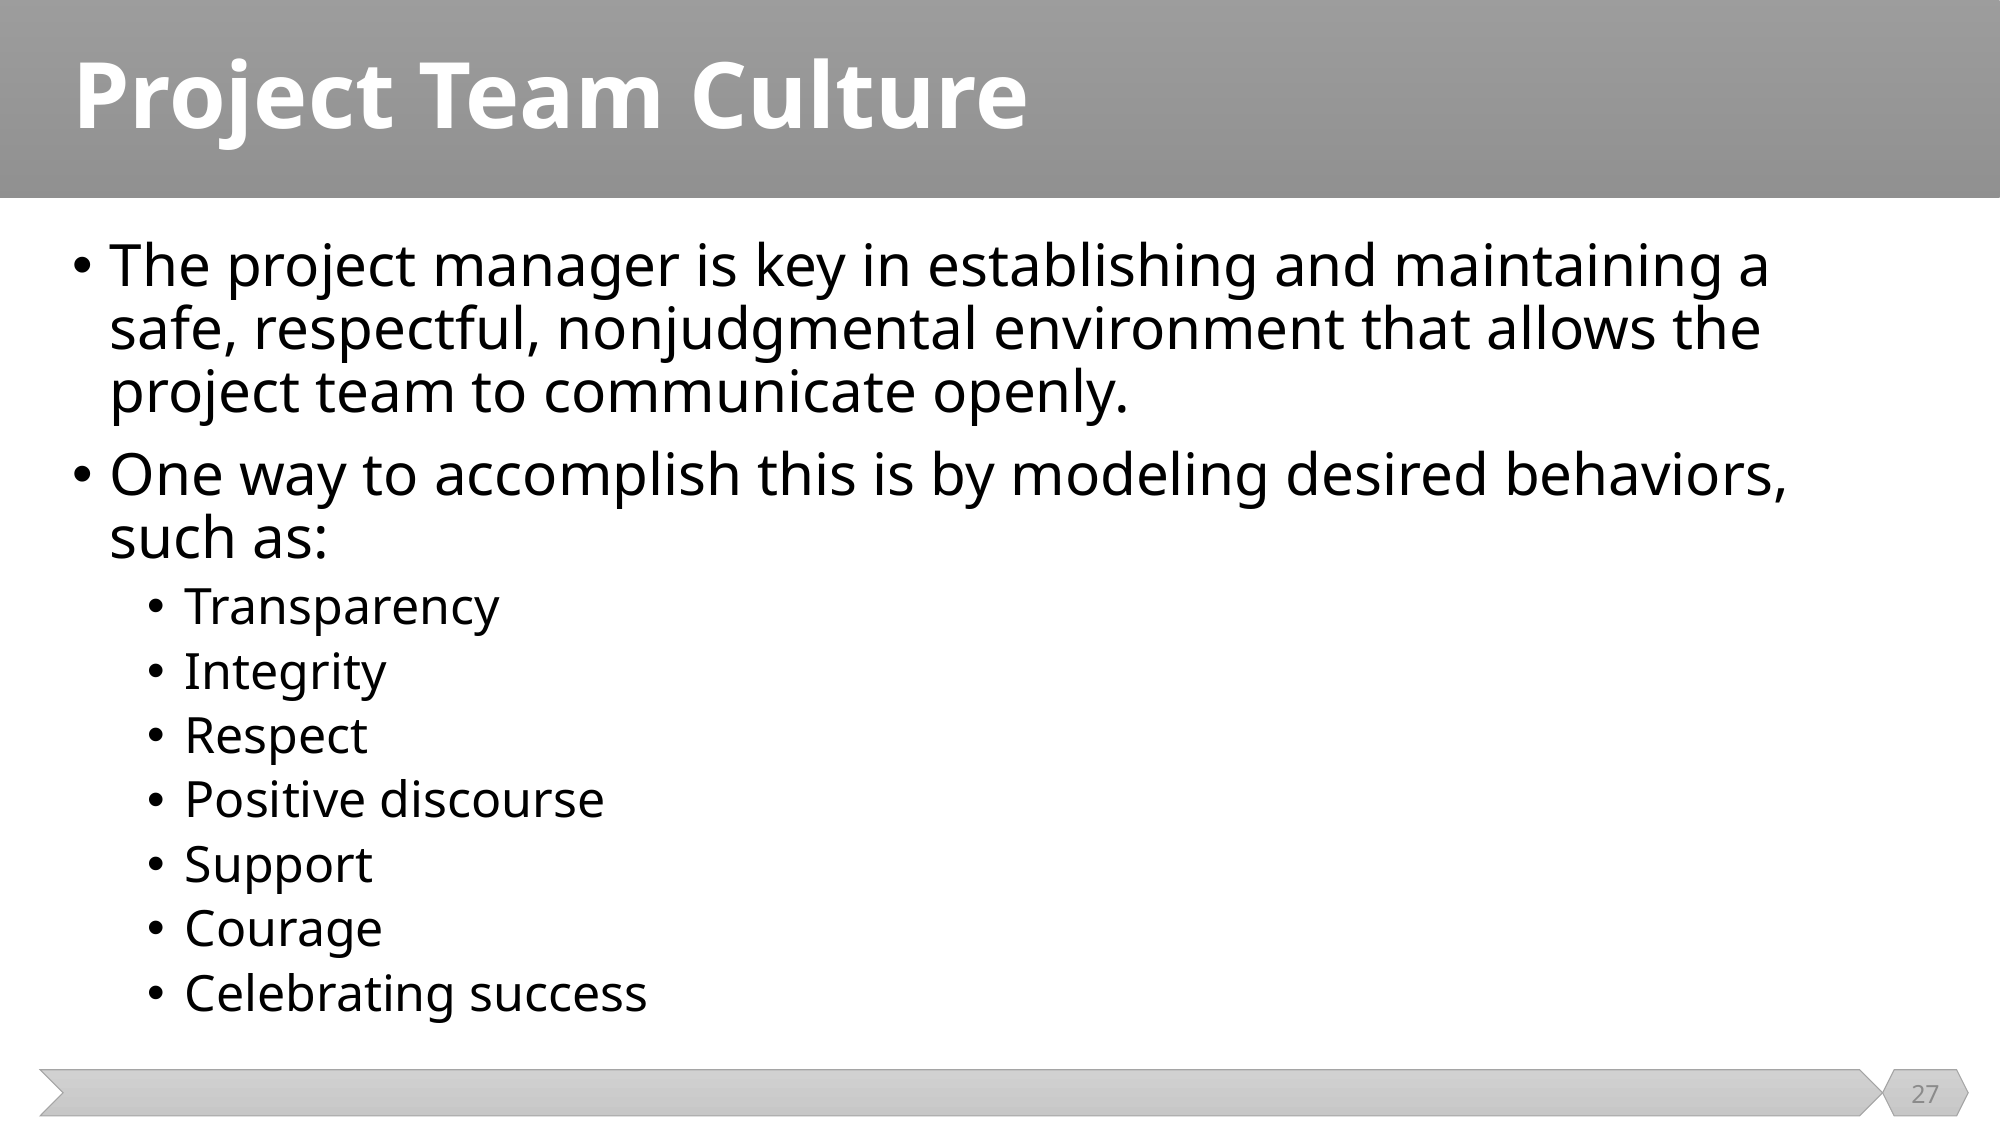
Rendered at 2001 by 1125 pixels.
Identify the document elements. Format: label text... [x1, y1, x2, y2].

title Project Team Culture [56, 0, 1969, 199]
list The project manager is key in establishing and maintaining a safe, respectful, nonjudgmental environment that allows the project team to communicate openly. One way to accomplish this is by modeling desired behaviors, such as: Transparency Integrity Respect Positive discourse Support Courage Celebrating success [56, 228, 1863, 1035]
slide_number 27 [1882, 1065, 1969, 1125]
